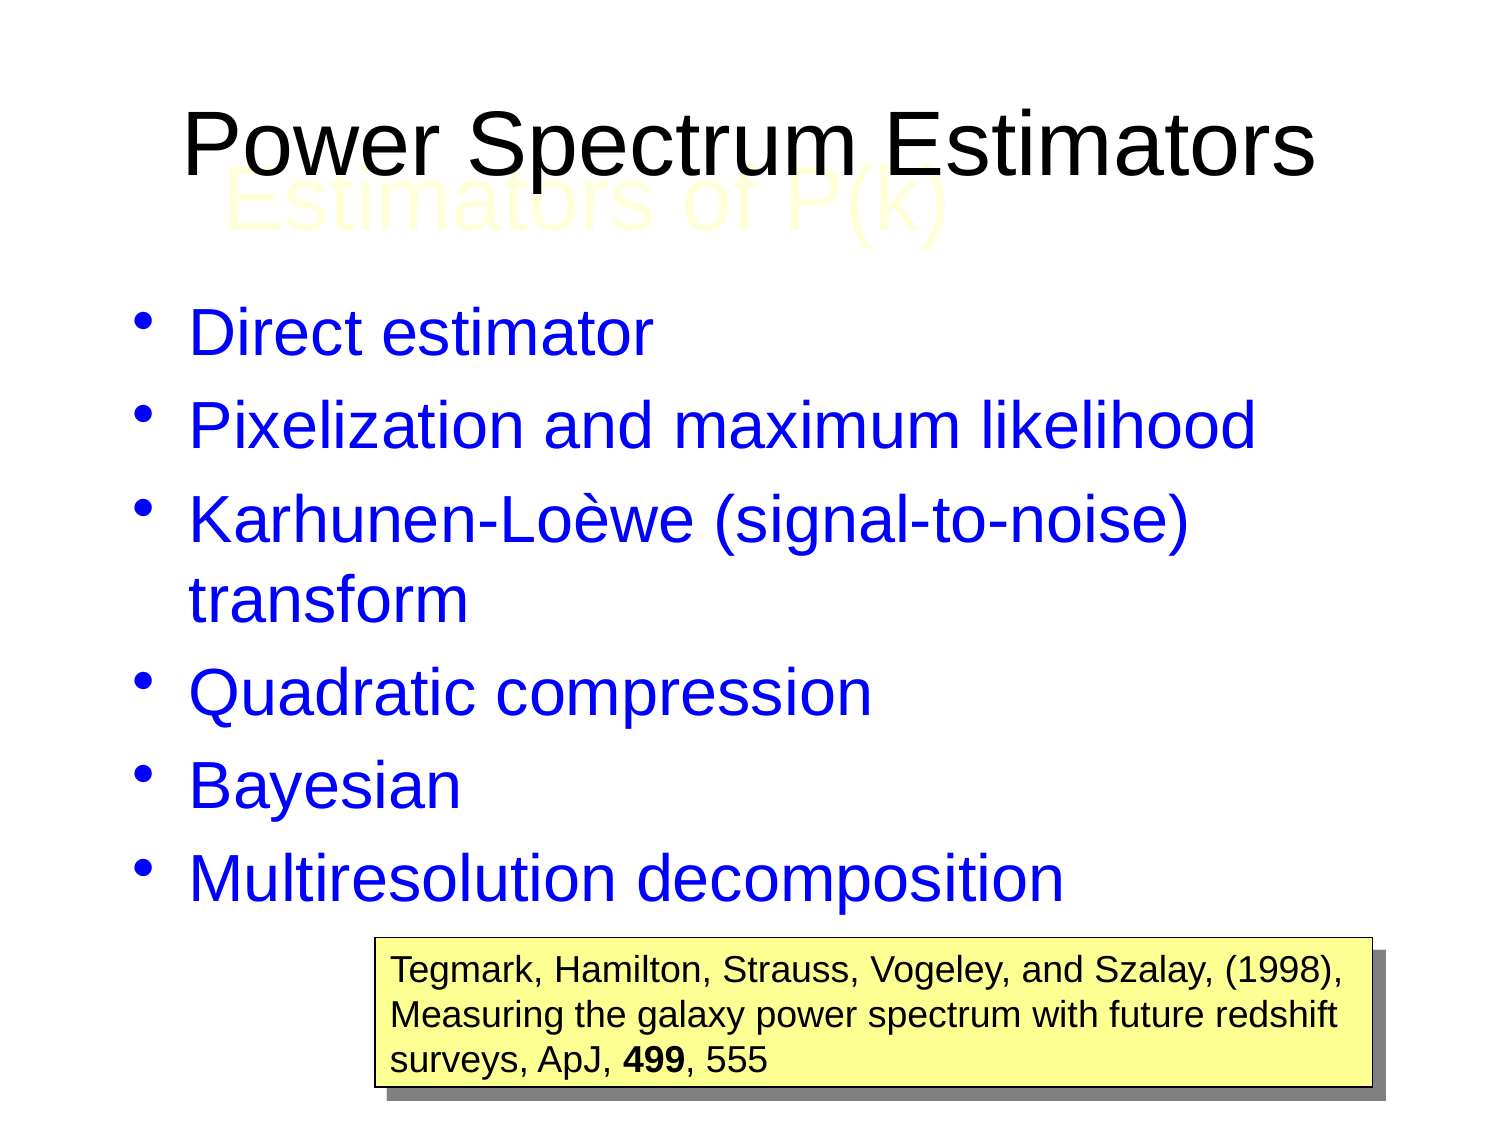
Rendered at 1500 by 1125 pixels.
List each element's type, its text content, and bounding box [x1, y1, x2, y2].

title Estimators of P(k) [0, 99, 1225, 288]
text_box Power Spectrum Estimators [74, 45, 1425, 233]
text_box Tegmark, Hamilton, Strauss, Vogeley, and Szalay, (1998), Measuring the galaxy power spectrum with future redshift surveys, ApJ, 499, 555 [375, 937, 1373, 1088]
list Direct estimator Pixelization and maximum likelihood Karhunen-Loèwe (signal-to-noise) transform Quadratic compression Bayesian Multiresolution decomposition [117, 281, 1455, 957]
